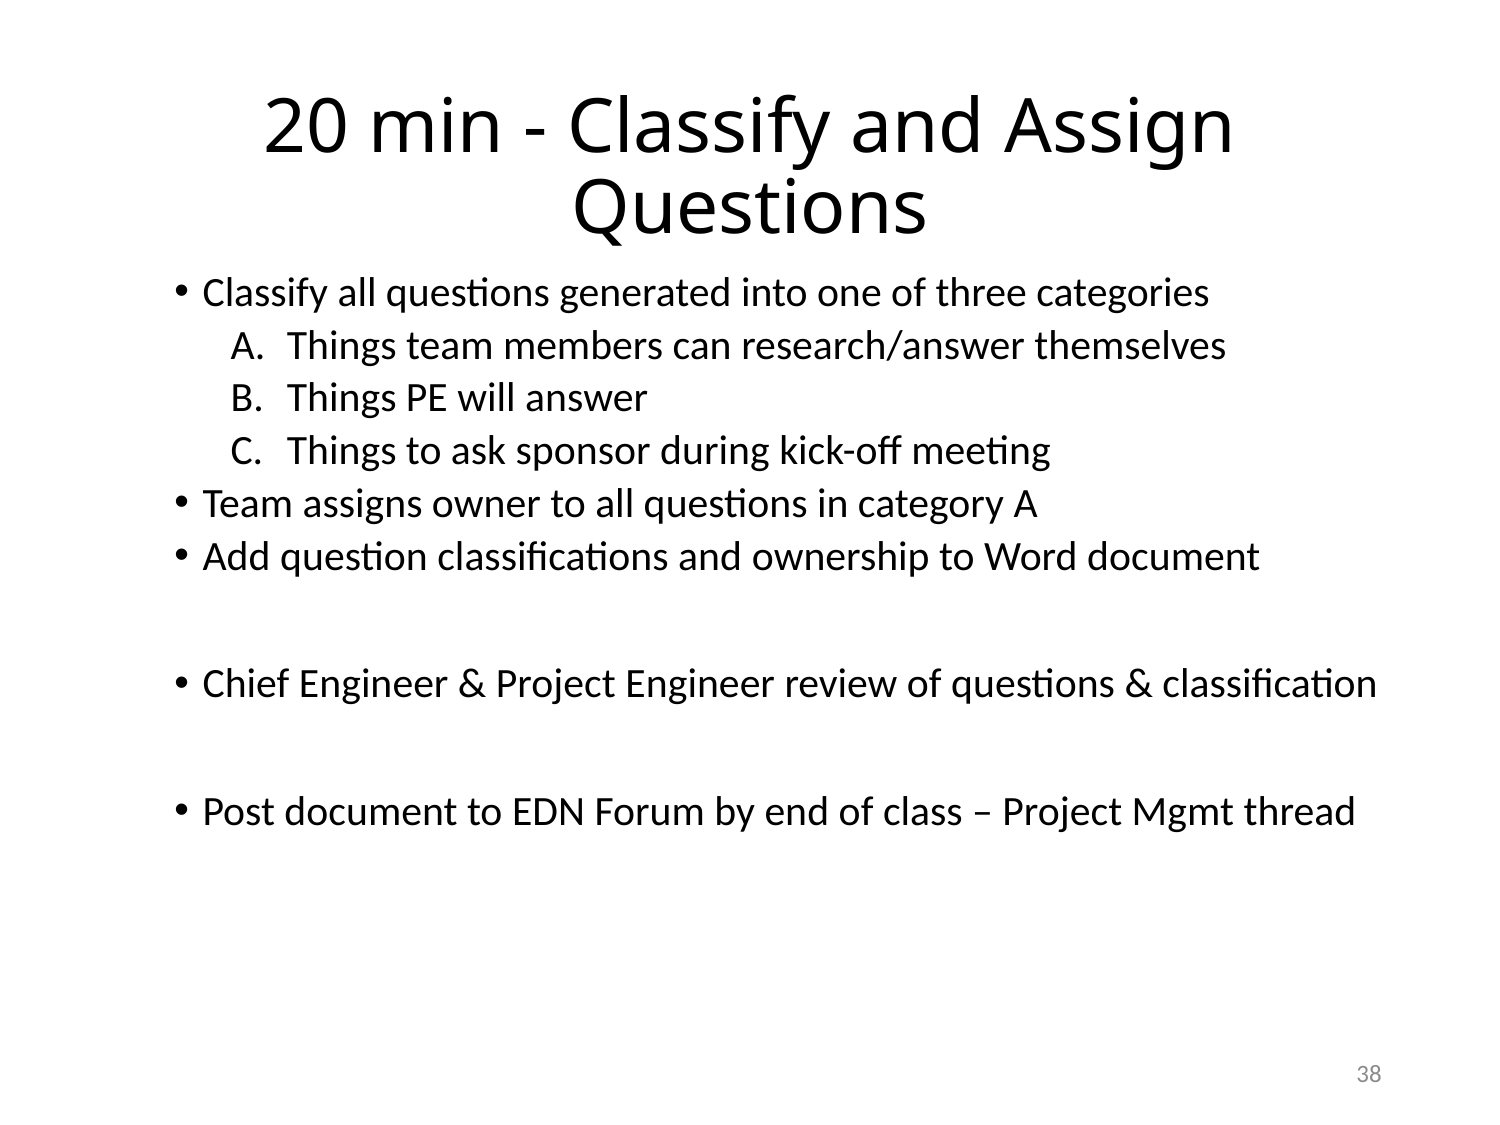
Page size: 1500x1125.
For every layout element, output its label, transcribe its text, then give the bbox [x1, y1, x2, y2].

list Classify all questions generated into one of three categories Things team members can research/answer themselves Things PE will answer Things to ask sponsor during kick-off meeting Team assigns owner to all questions in category A Add question classifications and ownership to Word document Chief Engineer & Project Engineer review of questions & classification Post document to EDN Forum by end of class – Project Mgmt thread [103, 262, 1397, 963]
title 20 min - Classify and Assign Questions [103, 59, 1397, 262]
slide_number 38 [1059, 1042, 1397, 1103]
